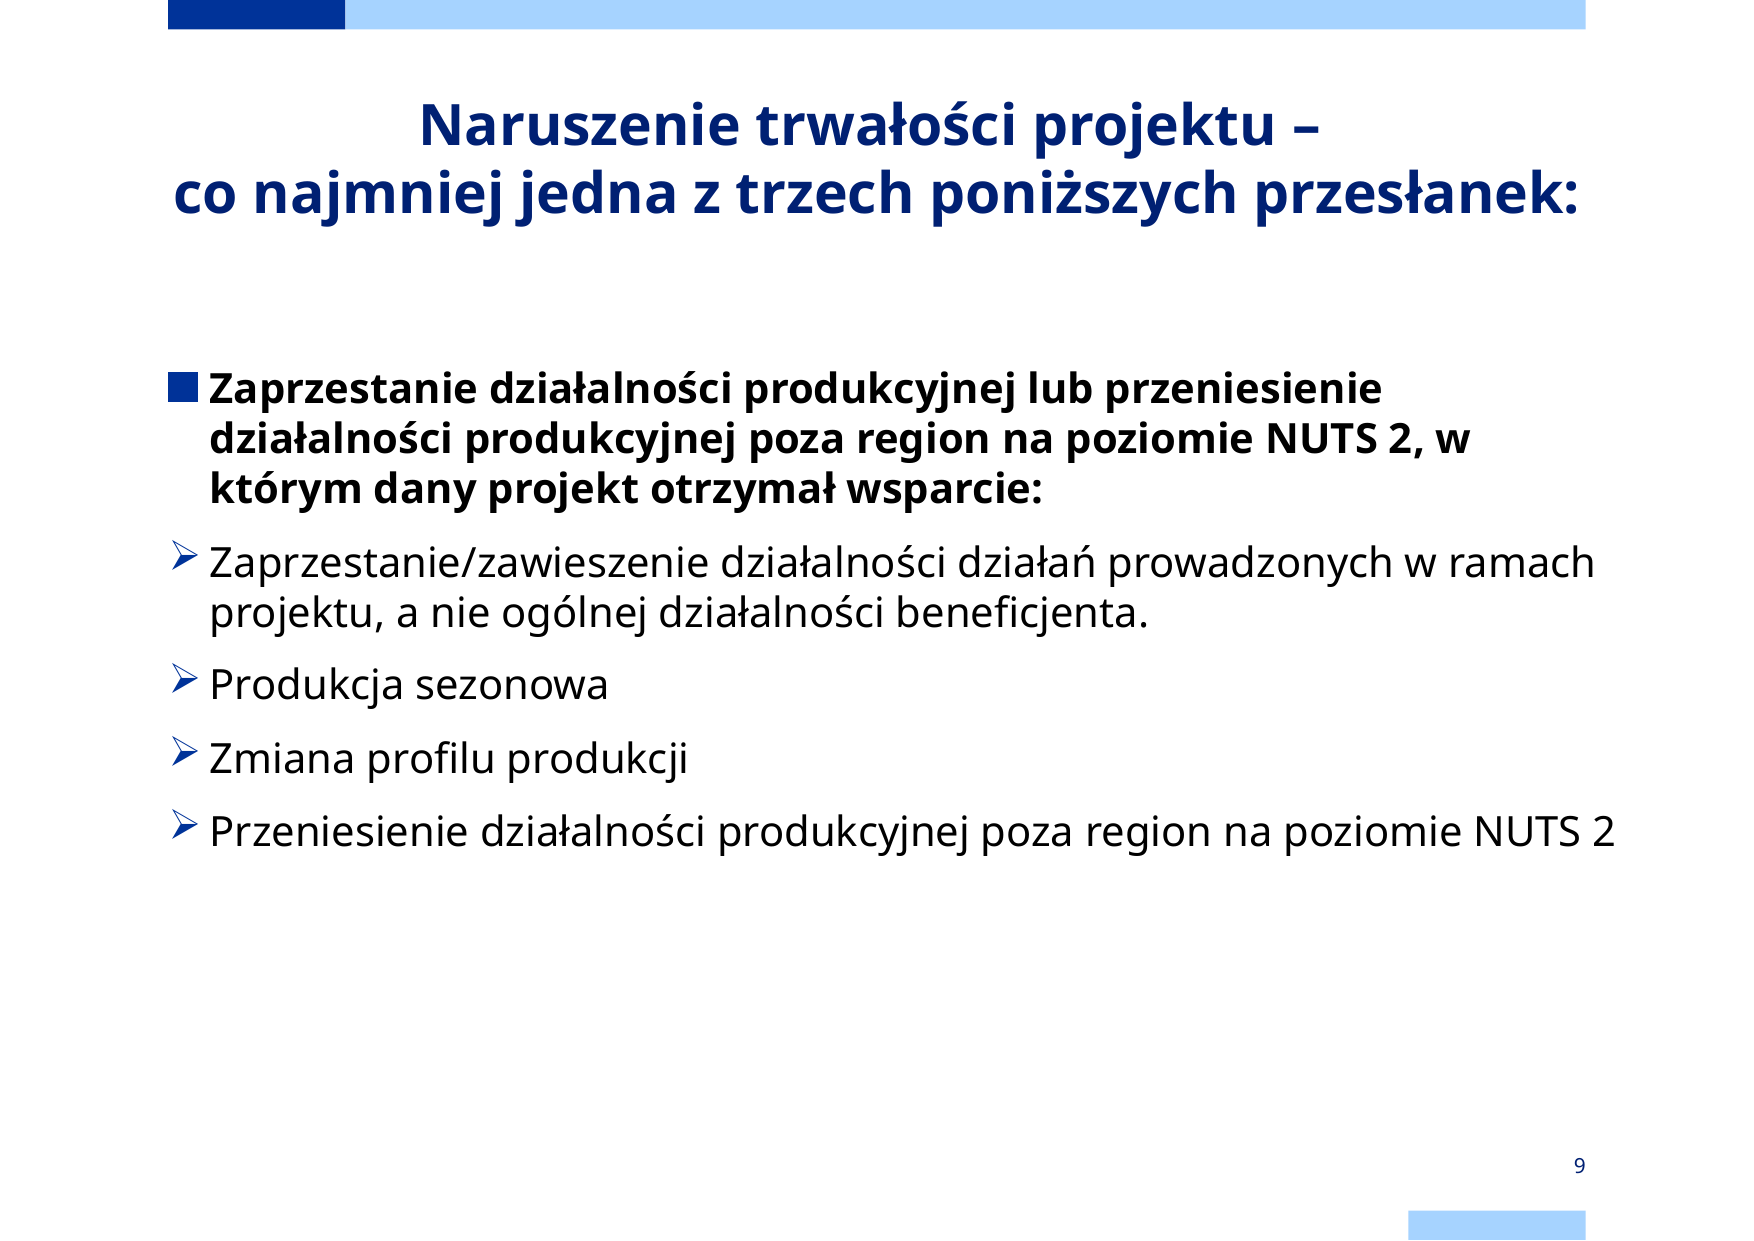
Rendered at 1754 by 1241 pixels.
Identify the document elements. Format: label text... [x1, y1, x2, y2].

picture [168, 372, 198, 402]
list Zaprzestanie działalności produkcyjnej lub przeniesienie działalności produkcyjnej poza region na poziomie NUTS 2, w którym dany projekt otrzymał wsparcie: Zaprzestanie/zawieszenie działalności działań prowadzonych w ramach projektu, a nie ogólnej działalności beneficjenta. Produkcja sezonowa Zmiana profilu produkcji Przeniesienie działalności produkcyjnej poza region na poziomie NUTS 2 [168, 289, 1618, 1128]
title Naruszenie trwałości projektu – co najmniej jedna z trzech poniższych przesłanek: [168, 88, 1586, 231]
slide_number 9 [1408, 1151, 1586, 1182]
